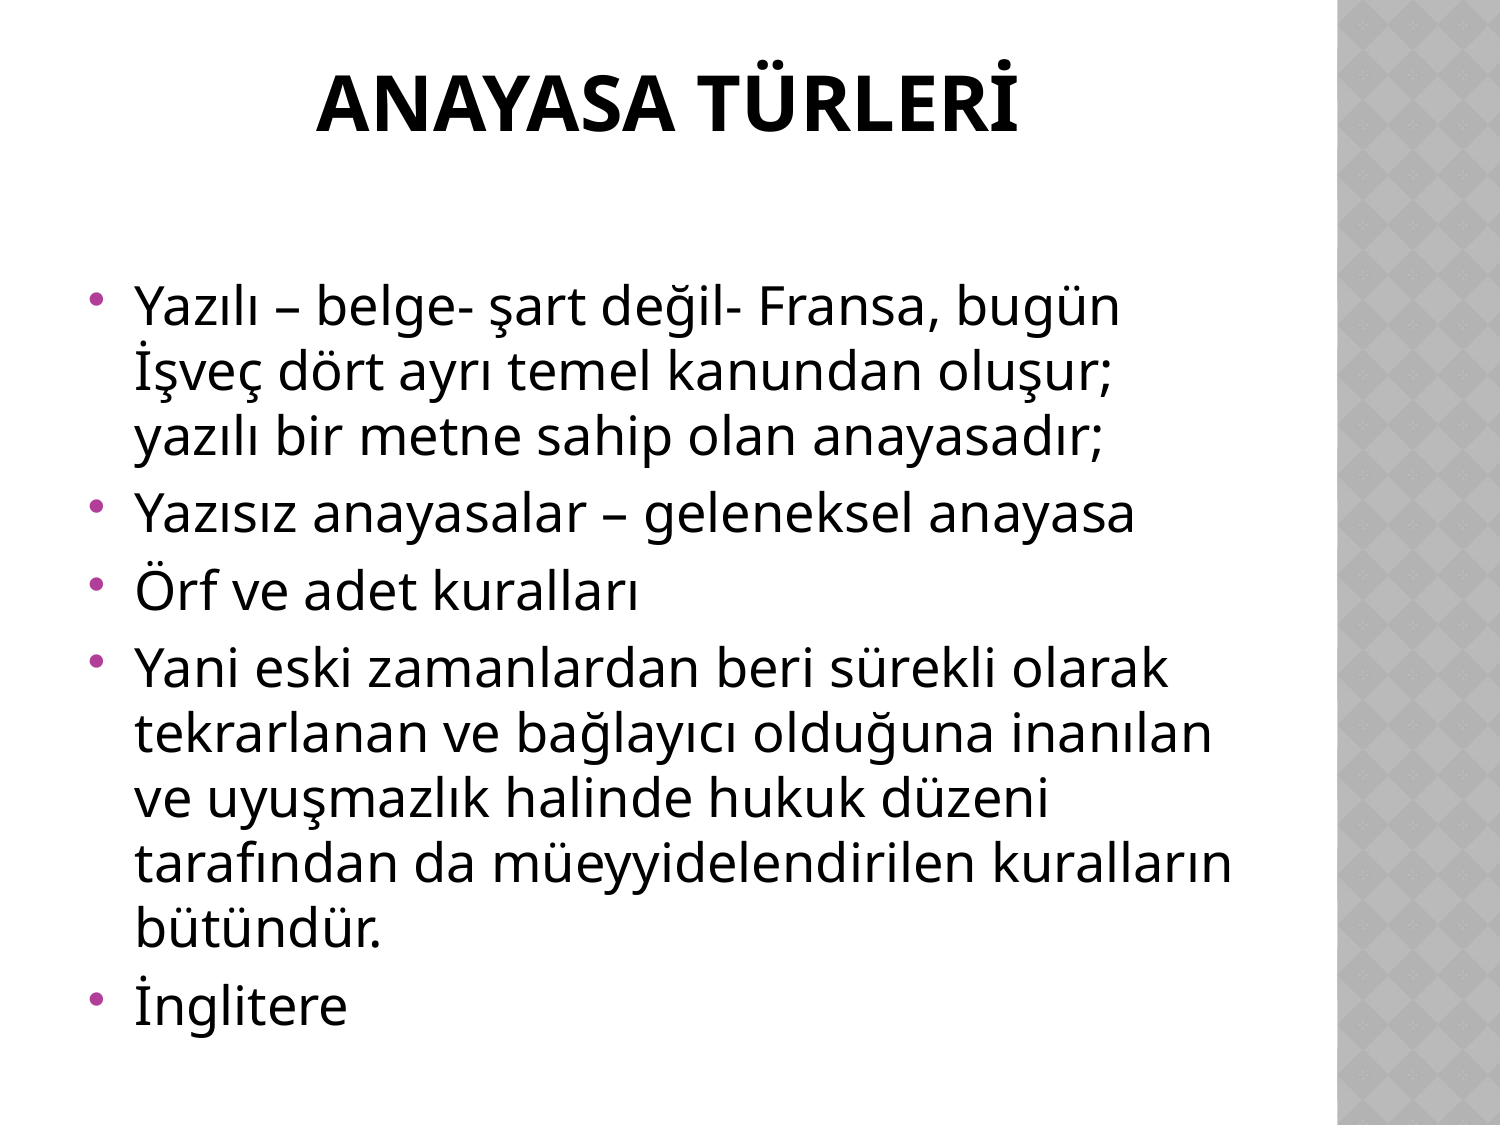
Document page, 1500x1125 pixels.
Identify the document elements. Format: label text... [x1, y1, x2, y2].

list Yazılı – belge- şart değil- Fransa, bugün İşveç dört ayrı temel kanundan oluşur; yazılı bir metne sahip olan anayasadır; Yazısız anayasalar – geleneksel anayasa Örf ve adet kuralları Yani eski zamanlardan beri sürekli olarak tekrarlanan ve bağlayıcı olduğuna inanılan ve uyuşmazlık halinde hukuk düzeni tarafından da müeyyidelendirilen kuralların bütündür. İnglitere [75, 264, 1263, 1059]
title Anayasa türleri [75, 52, 1263, 240]
